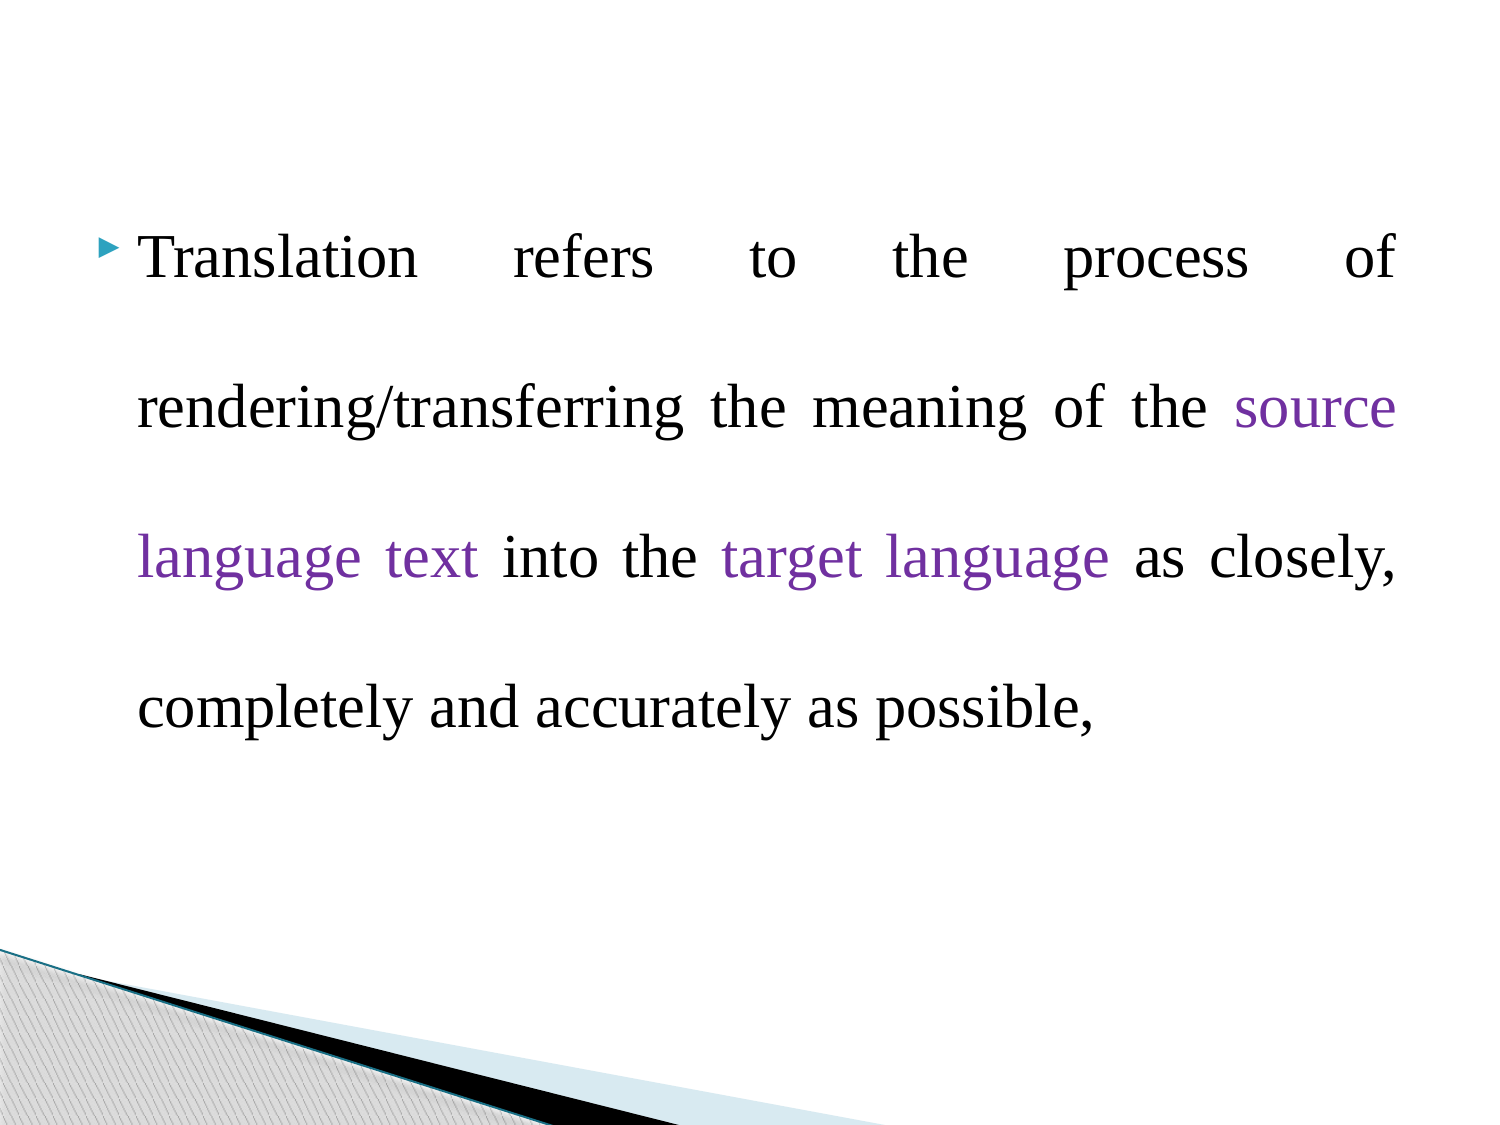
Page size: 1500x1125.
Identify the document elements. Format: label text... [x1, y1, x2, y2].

list Translation refers to the process of rendering/transferring the meaning of the source language text into the target language as closely, completely and accurately as possible, [62, 132, 1413, 913]
